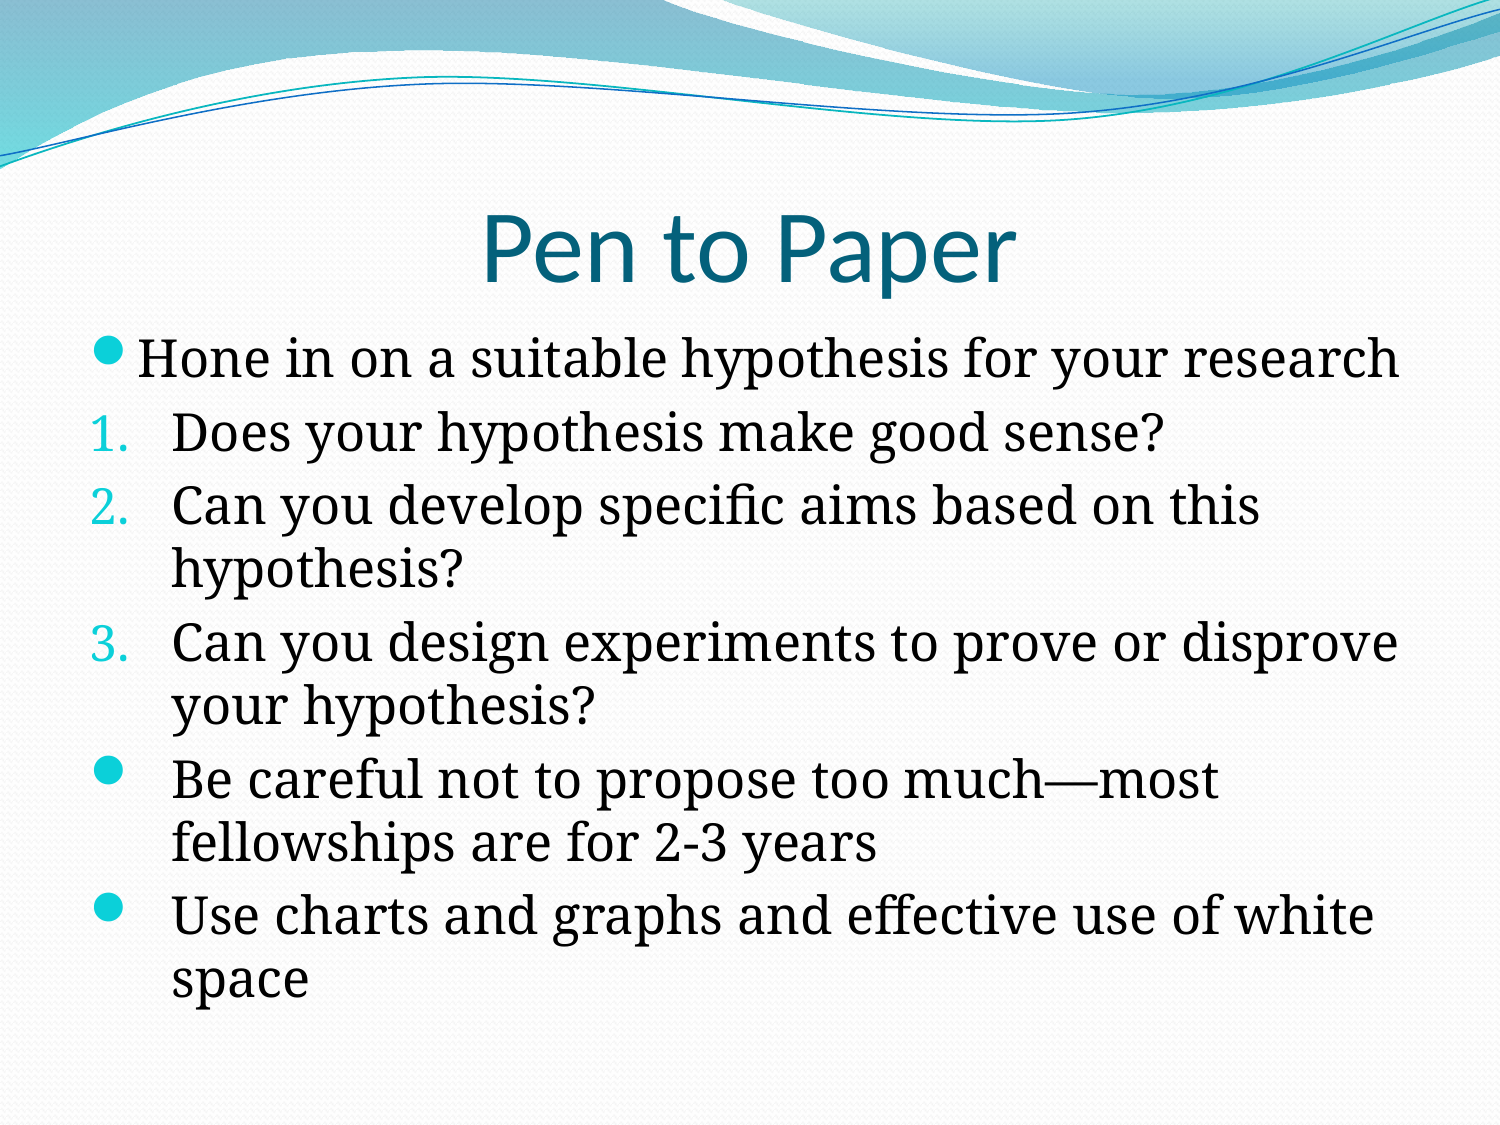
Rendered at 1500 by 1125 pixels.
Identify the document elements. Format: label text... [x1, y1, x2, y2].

list Hone in on a suitable hypothesis for your research Does your hypothesis make good sense? Can you develop specific aims based on this hypothesis? Can you design experiments to prove or disprove your hypothesis? Be careful not to propose too much—most fellowships are for 2-3 years Use charts and graphs and effective use of white space [75, 317, 1425, 1038]
title Pen to Paper [75, 115, 1425, 303]
